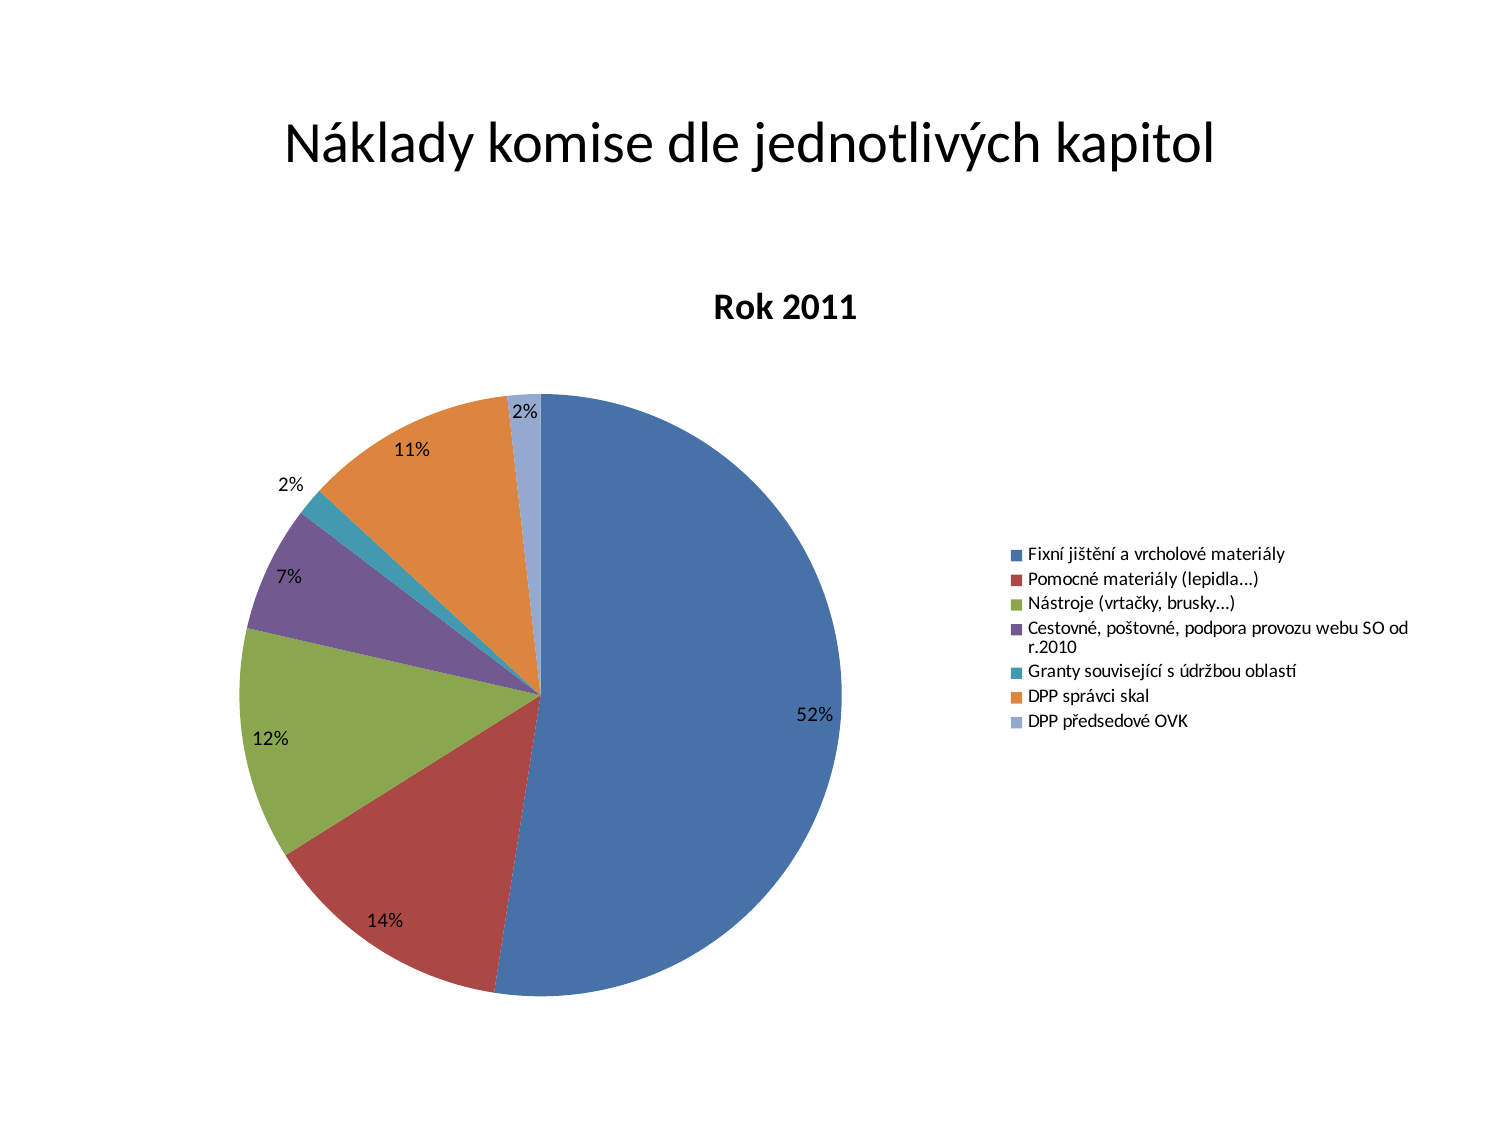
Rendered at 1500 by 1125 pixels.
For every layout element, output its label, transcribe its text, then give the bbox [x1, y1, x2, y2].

title Náklady komise dle jednotlivých kapitol [75, 45, 1425, 233]
chart [76, 266, 1427, 1012]
